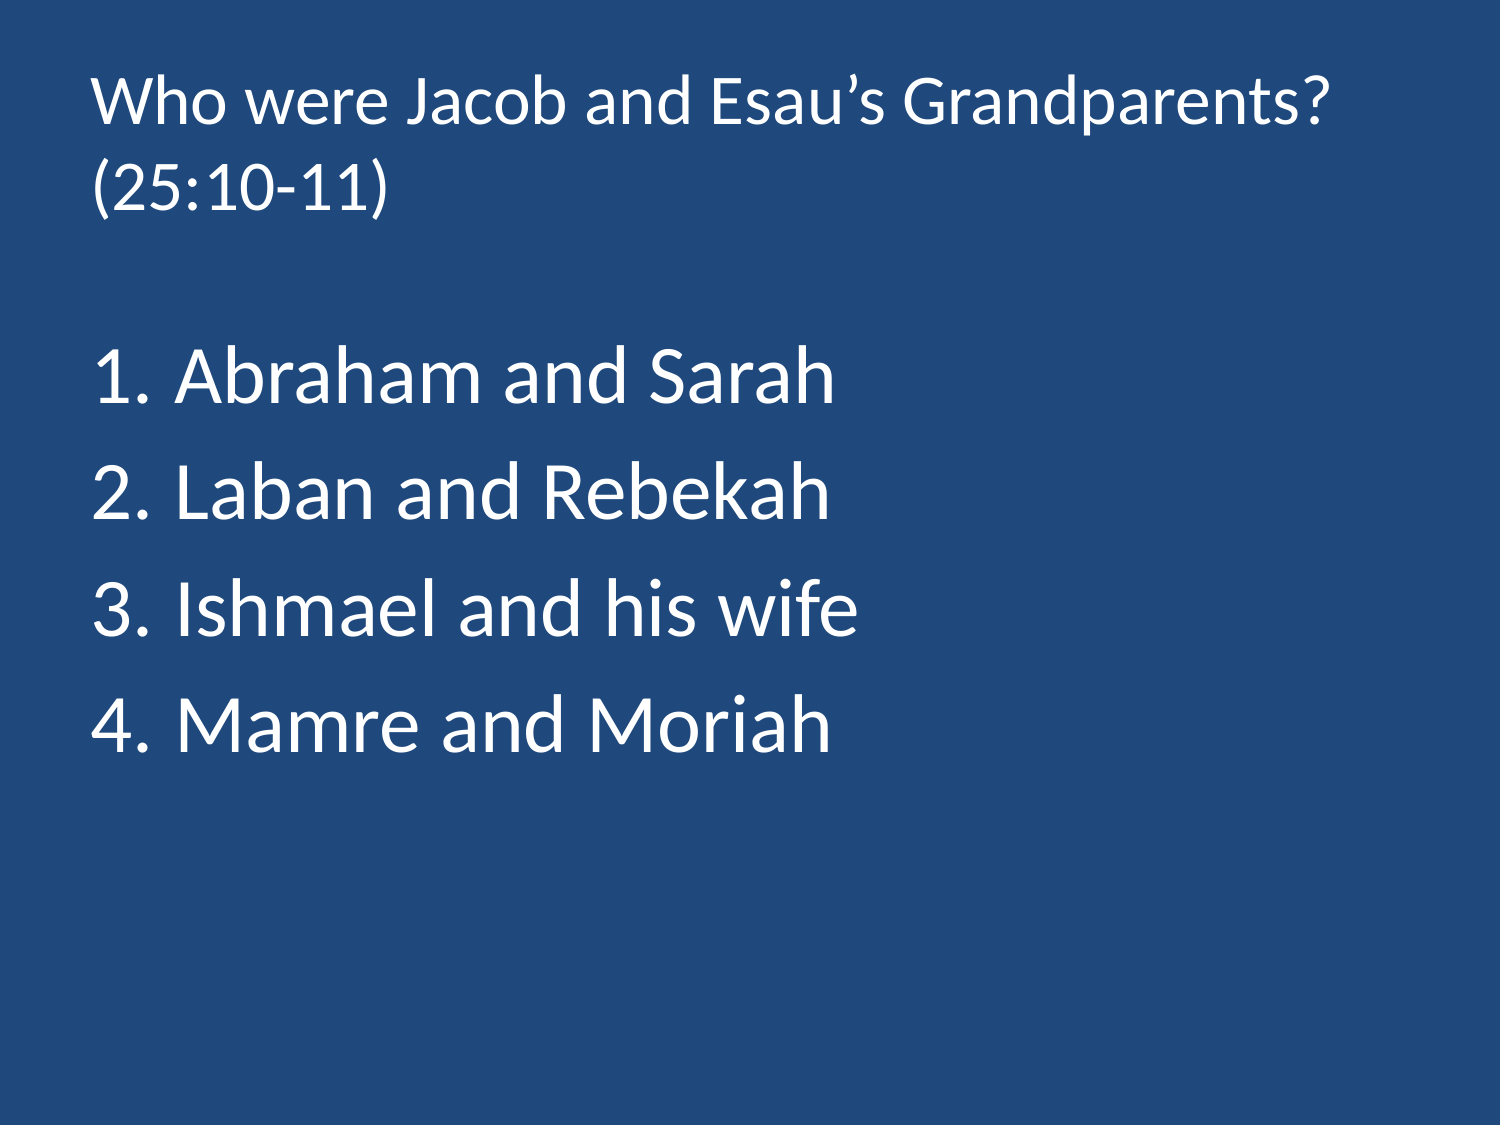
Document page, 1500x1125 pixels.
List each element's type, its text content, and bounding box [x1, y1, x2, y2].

title Who were Jacob and Esau’s Grandparents? (25:10-11) [75, 45, 1425, 233]
list Abraham and Sarah Laban and Rebekah Ishmael and his wife Mamre and Moriah [75, 312, 1425, 1005]
